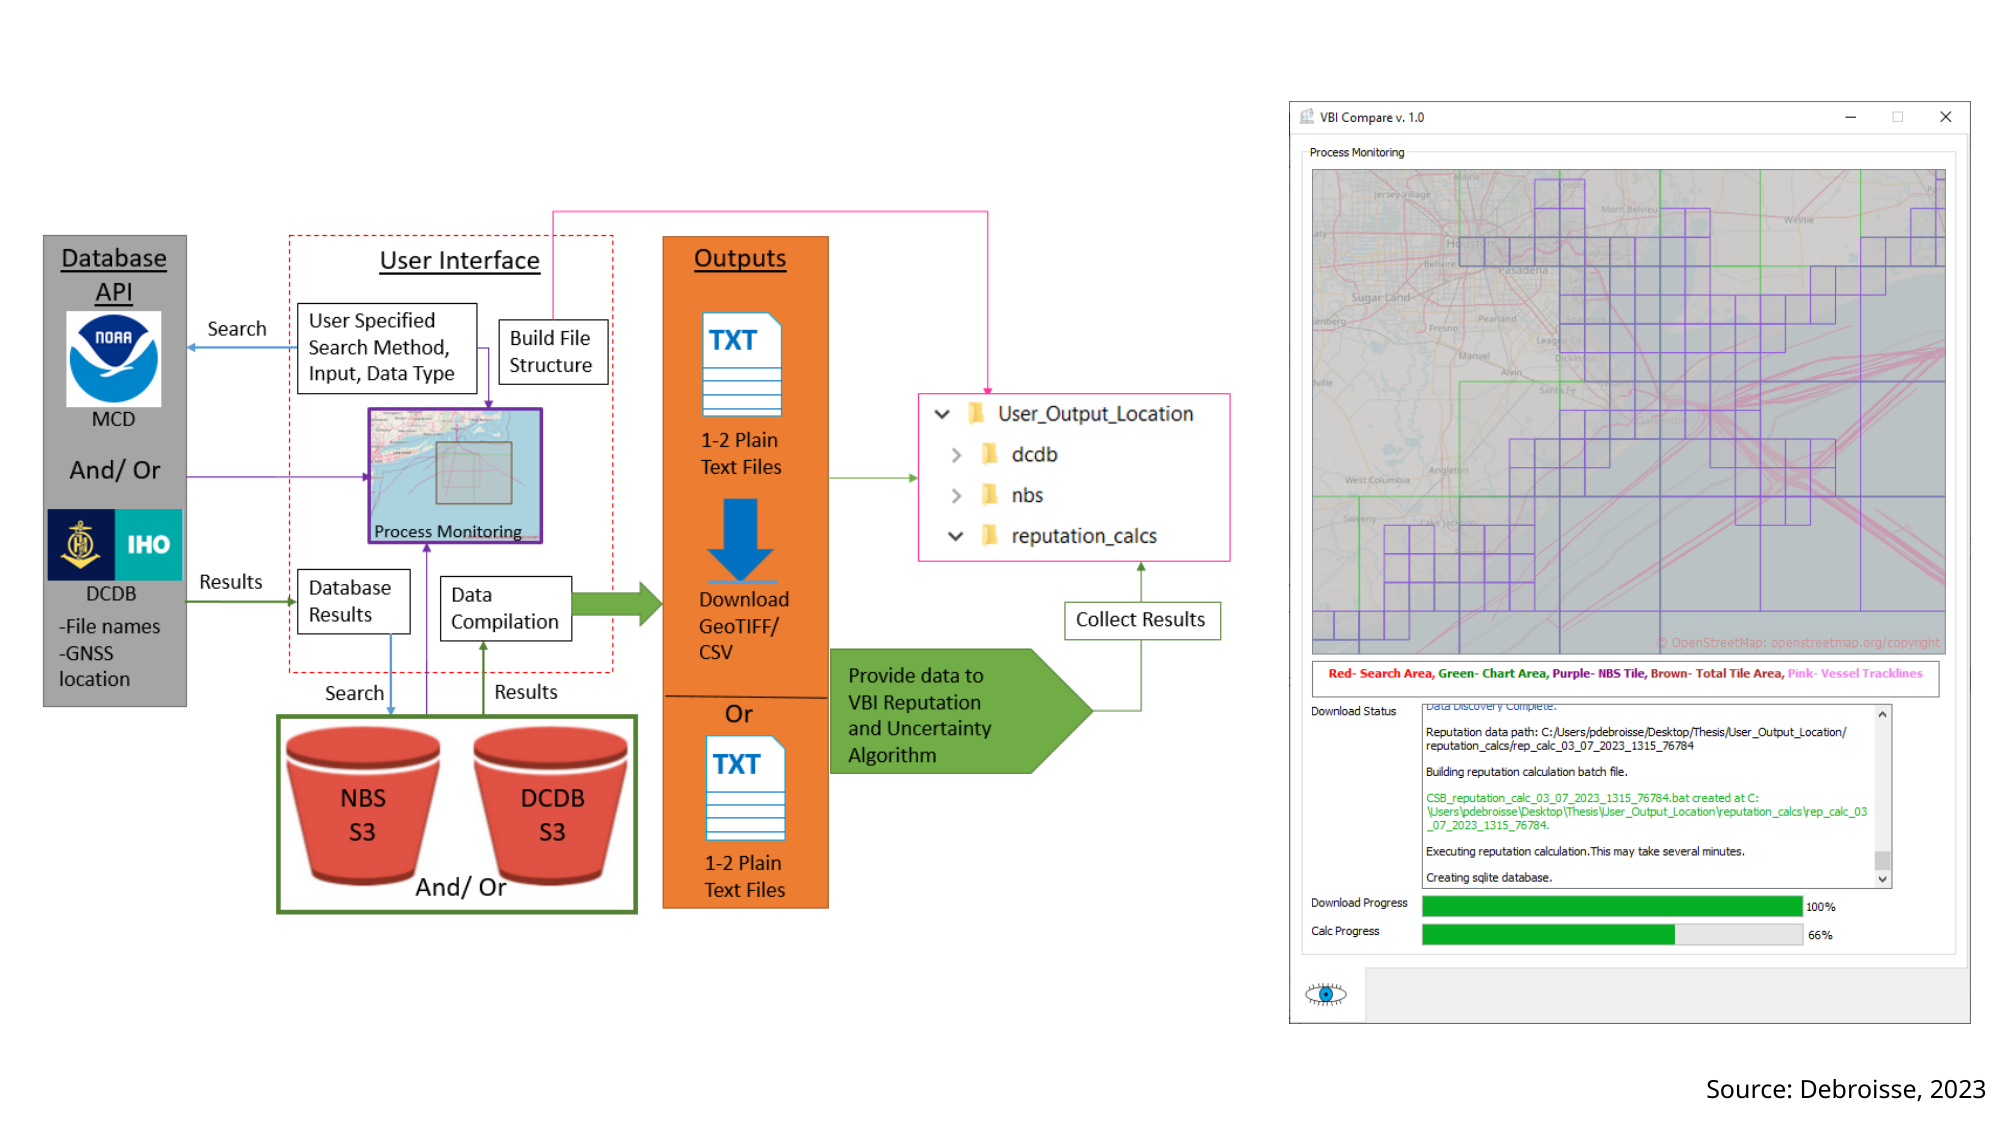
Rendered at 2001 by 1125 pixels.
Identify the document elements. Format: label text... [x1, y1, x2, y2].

picture [29, 194, 1246, 931]
text_box Source: Debroisse, 2023 [1691, 1066, 2000, 1112]
picture [1289, 101, 1971, 1024]
